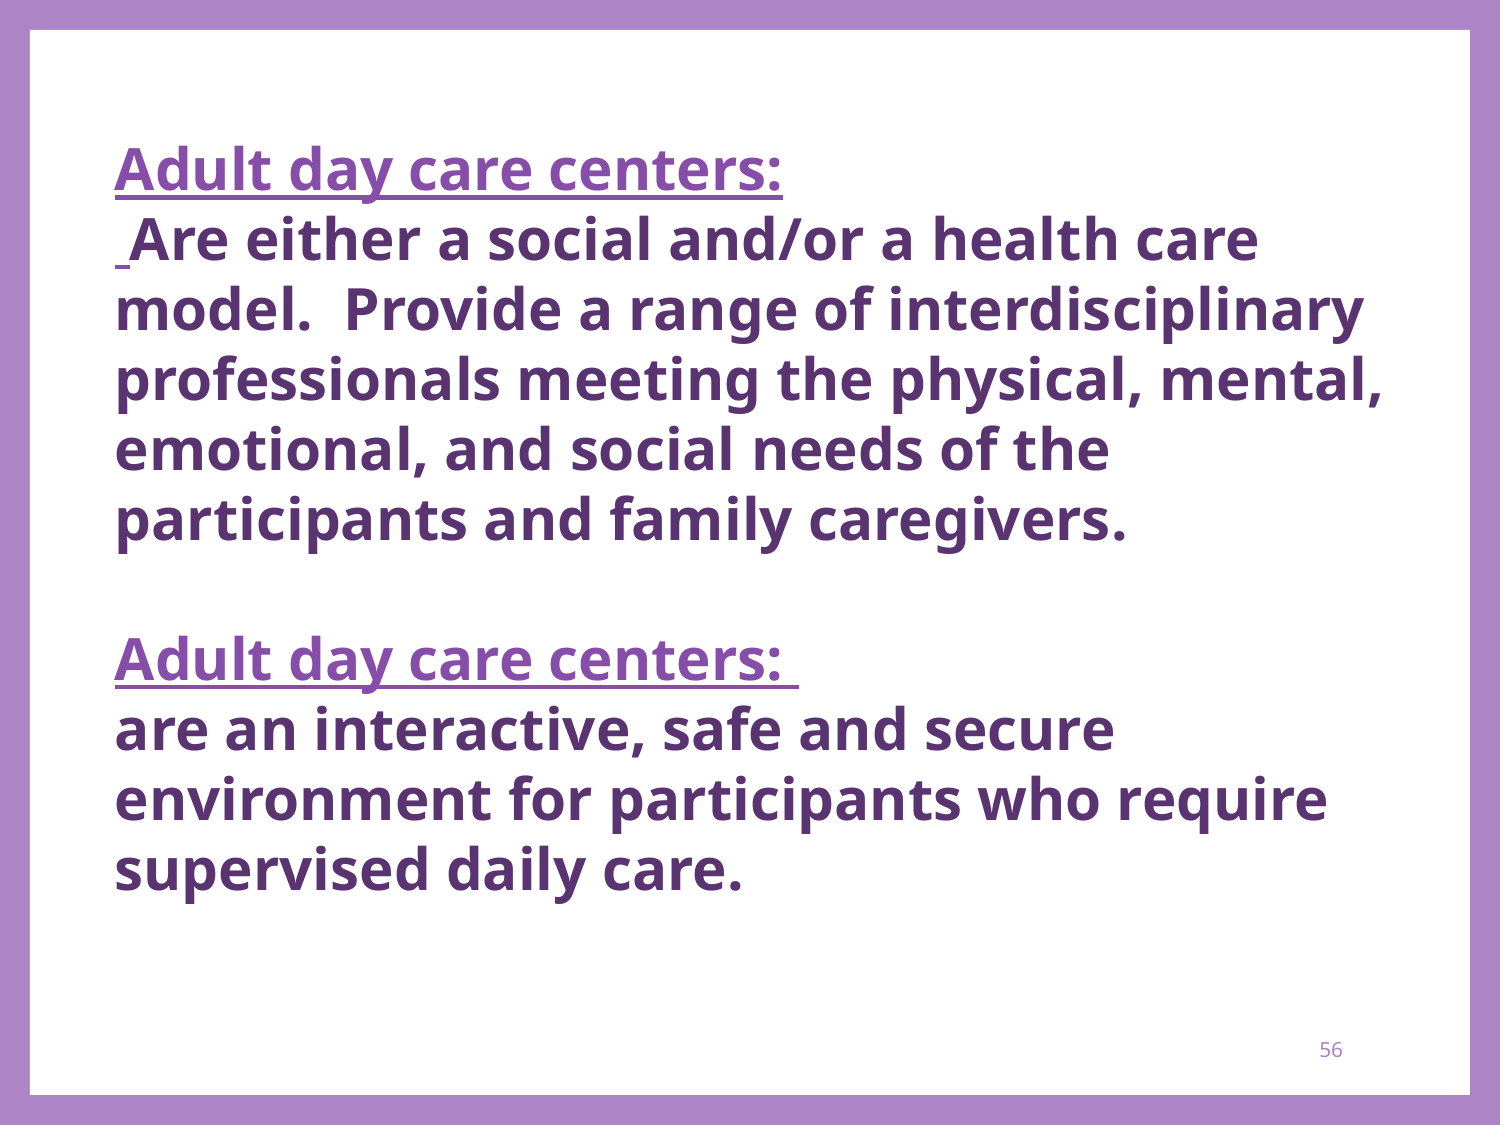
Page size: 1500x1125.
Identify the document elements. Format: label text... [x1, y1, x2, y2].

text_box Adult day care centers: Are either a social and/or a health care model. Provide a range of interdisciplinary professionals meeting the physical, mental, emotional, and social needs of the participants and family caregivers. Adult day care centers: are an interactive, safe and secure environment for participants who require supervised daily care. [99, 125, 1413, 1000]
slide_number 56 [1147, 1020, 1358, 1081]
